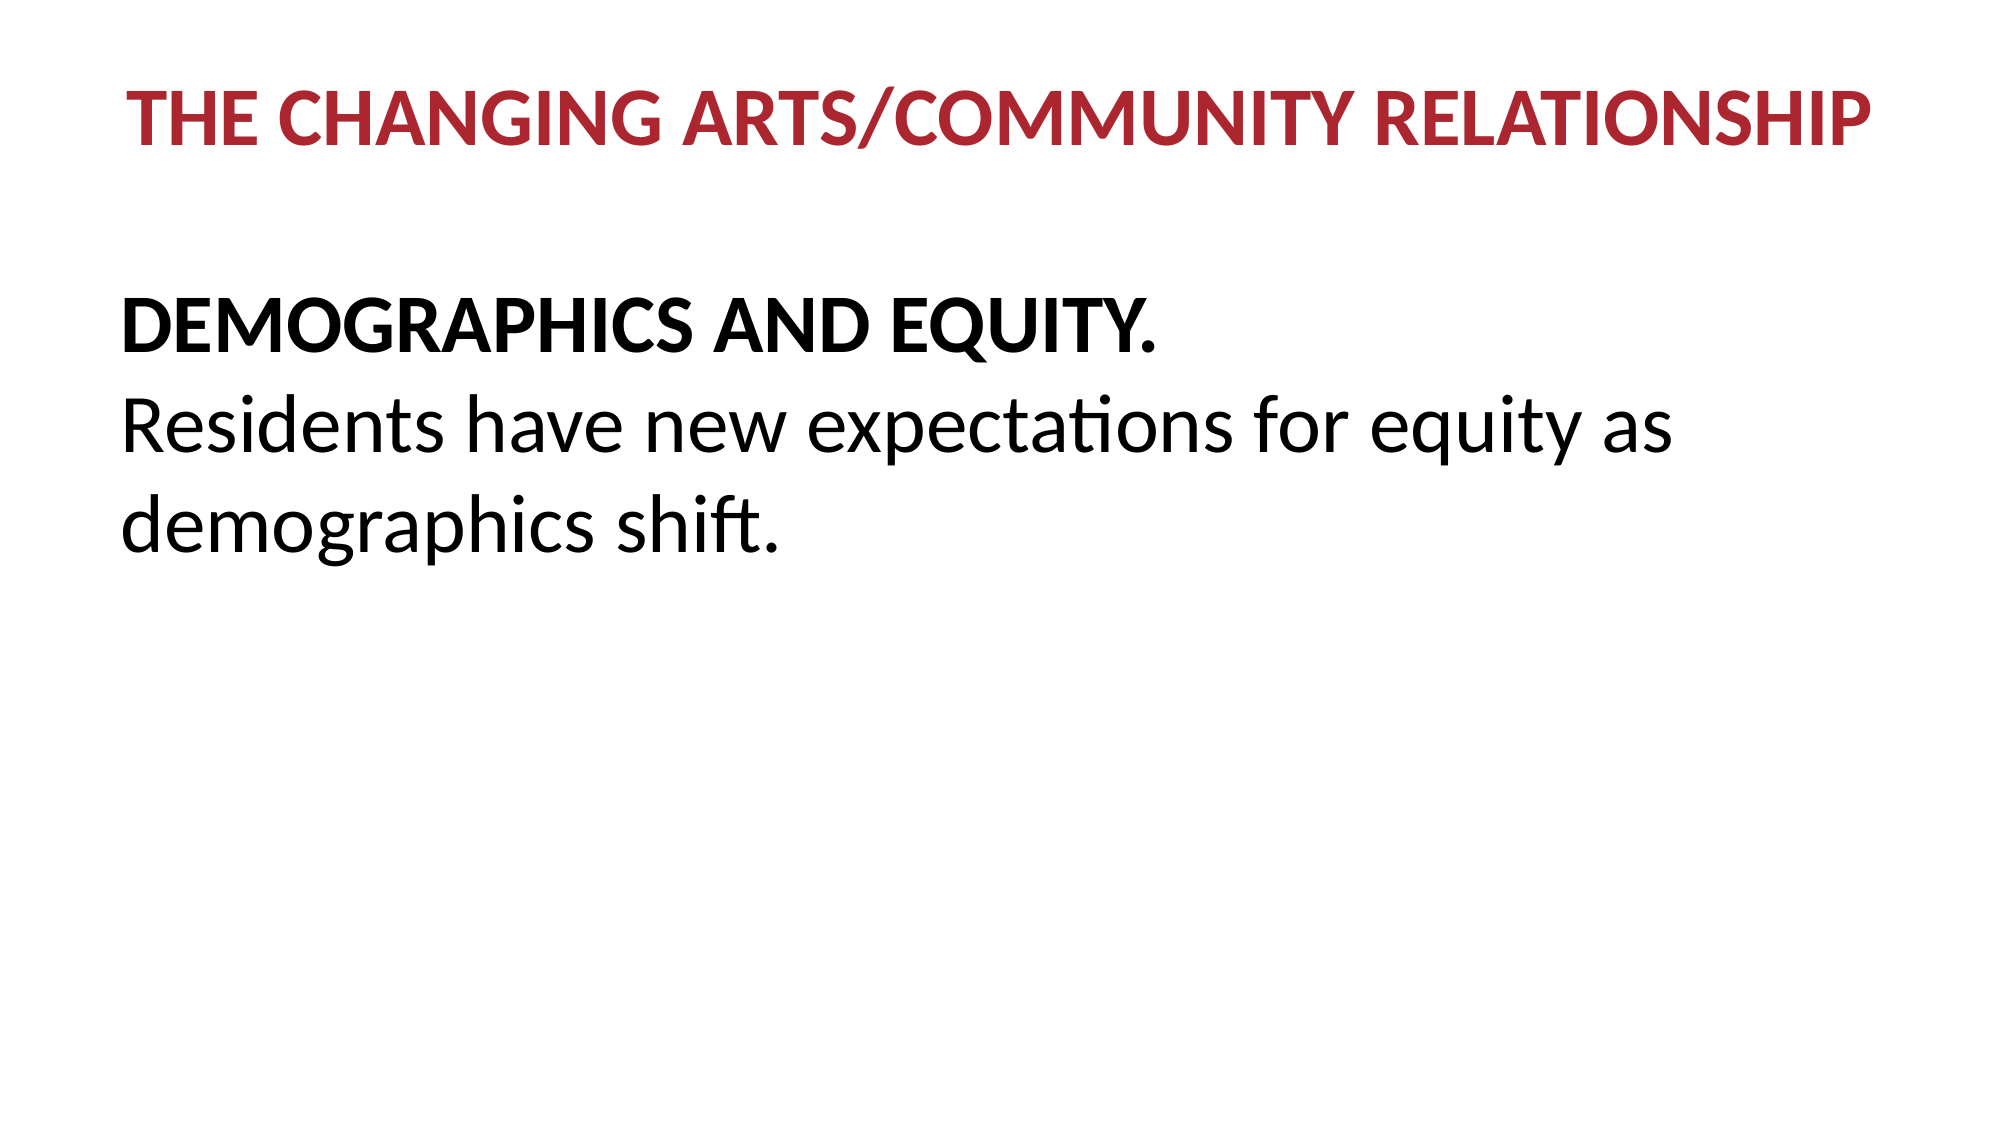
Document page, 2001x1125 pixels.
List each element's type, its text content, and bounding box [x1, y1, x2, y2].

text_box THE CHANGING ARTS/COMMUNITY RELATIONSHIP [0, 55, 2000, 170]
text_box Demographics and Equity. Residents have new expectations for equity as demographics shift. [105, 261, 1895, 577]
